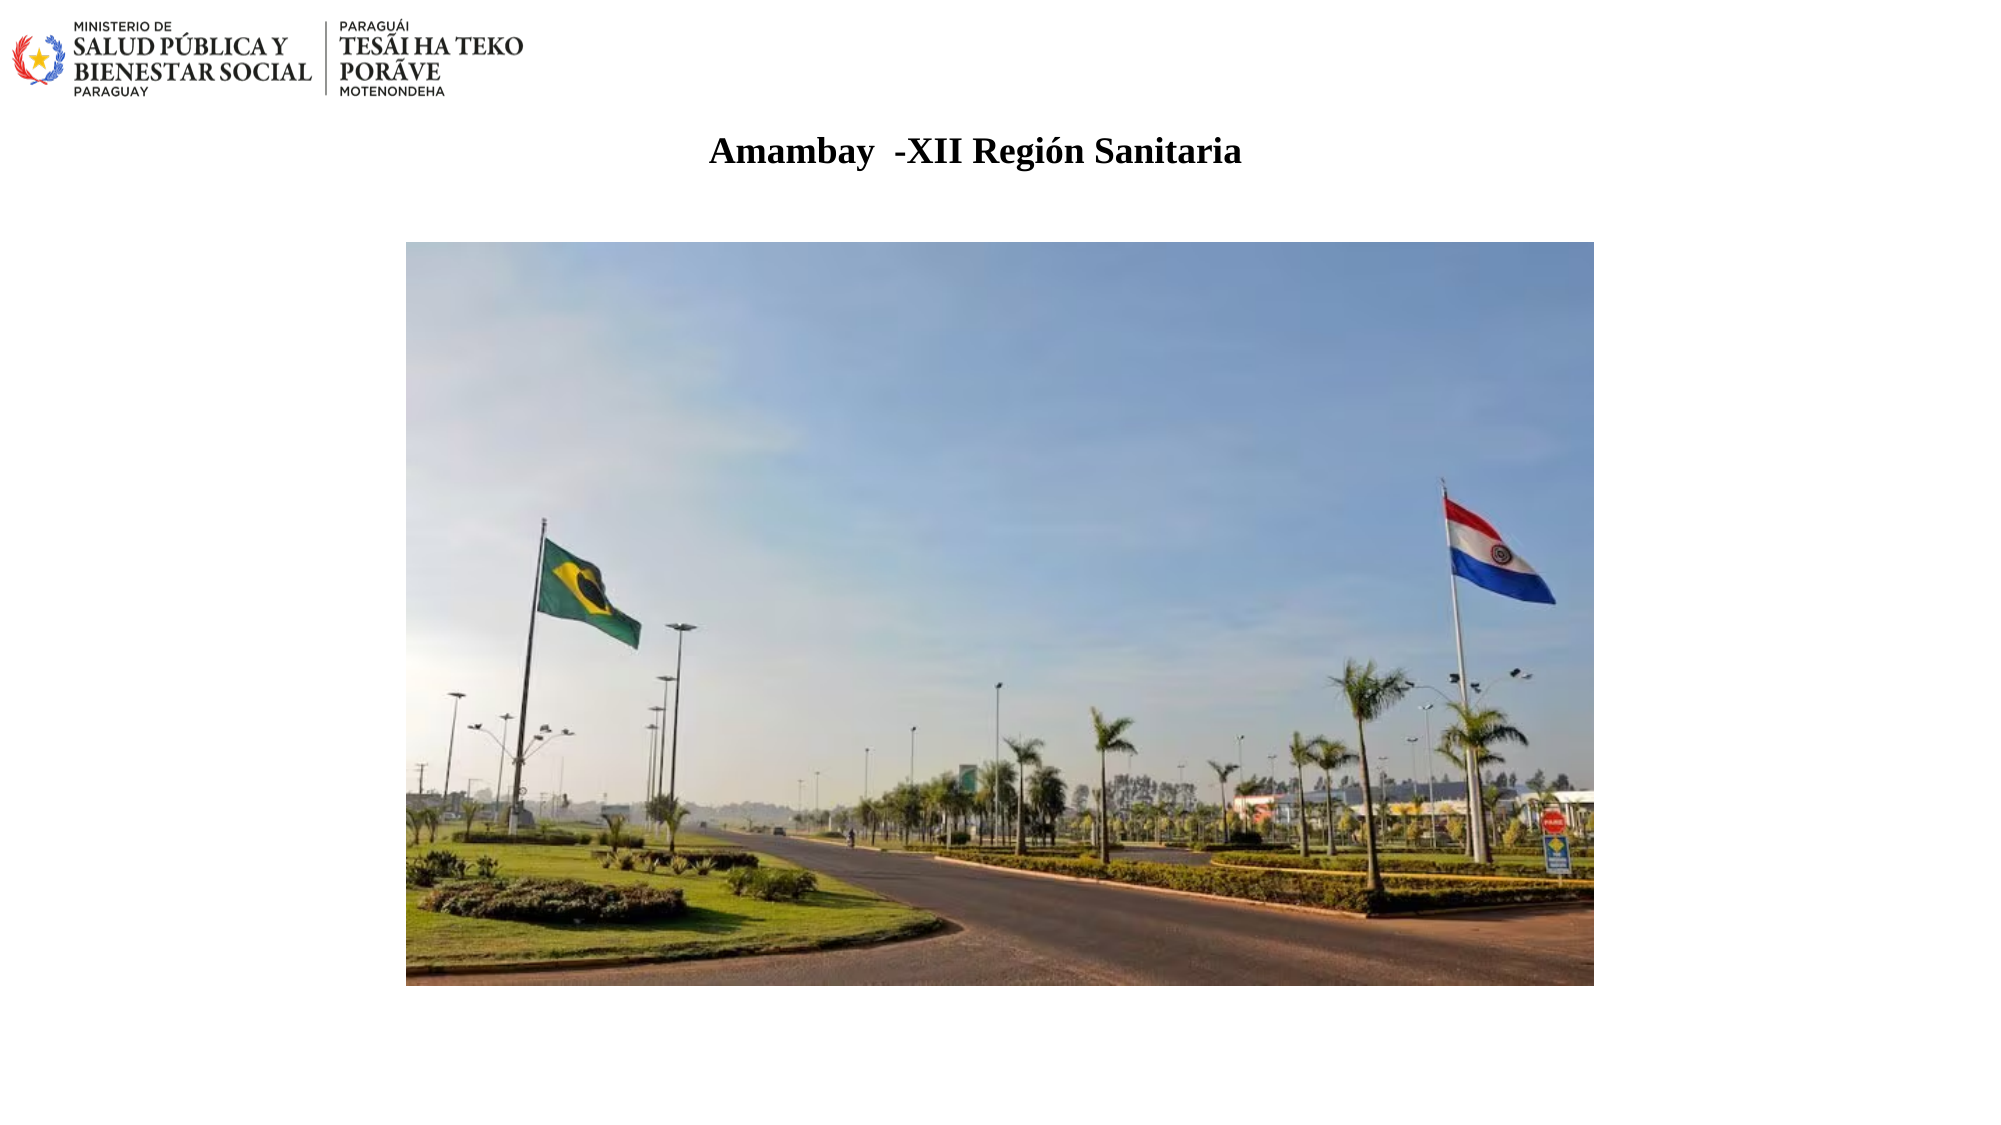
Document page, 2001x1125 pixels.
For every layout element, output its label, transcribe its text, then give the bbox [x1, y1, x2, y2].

picture [406, 241, 1594, 986]
picture [0, 0, 536, 117]
text_box Amambay -XII Región Sanitaria [693, 118, 1307, 179]
